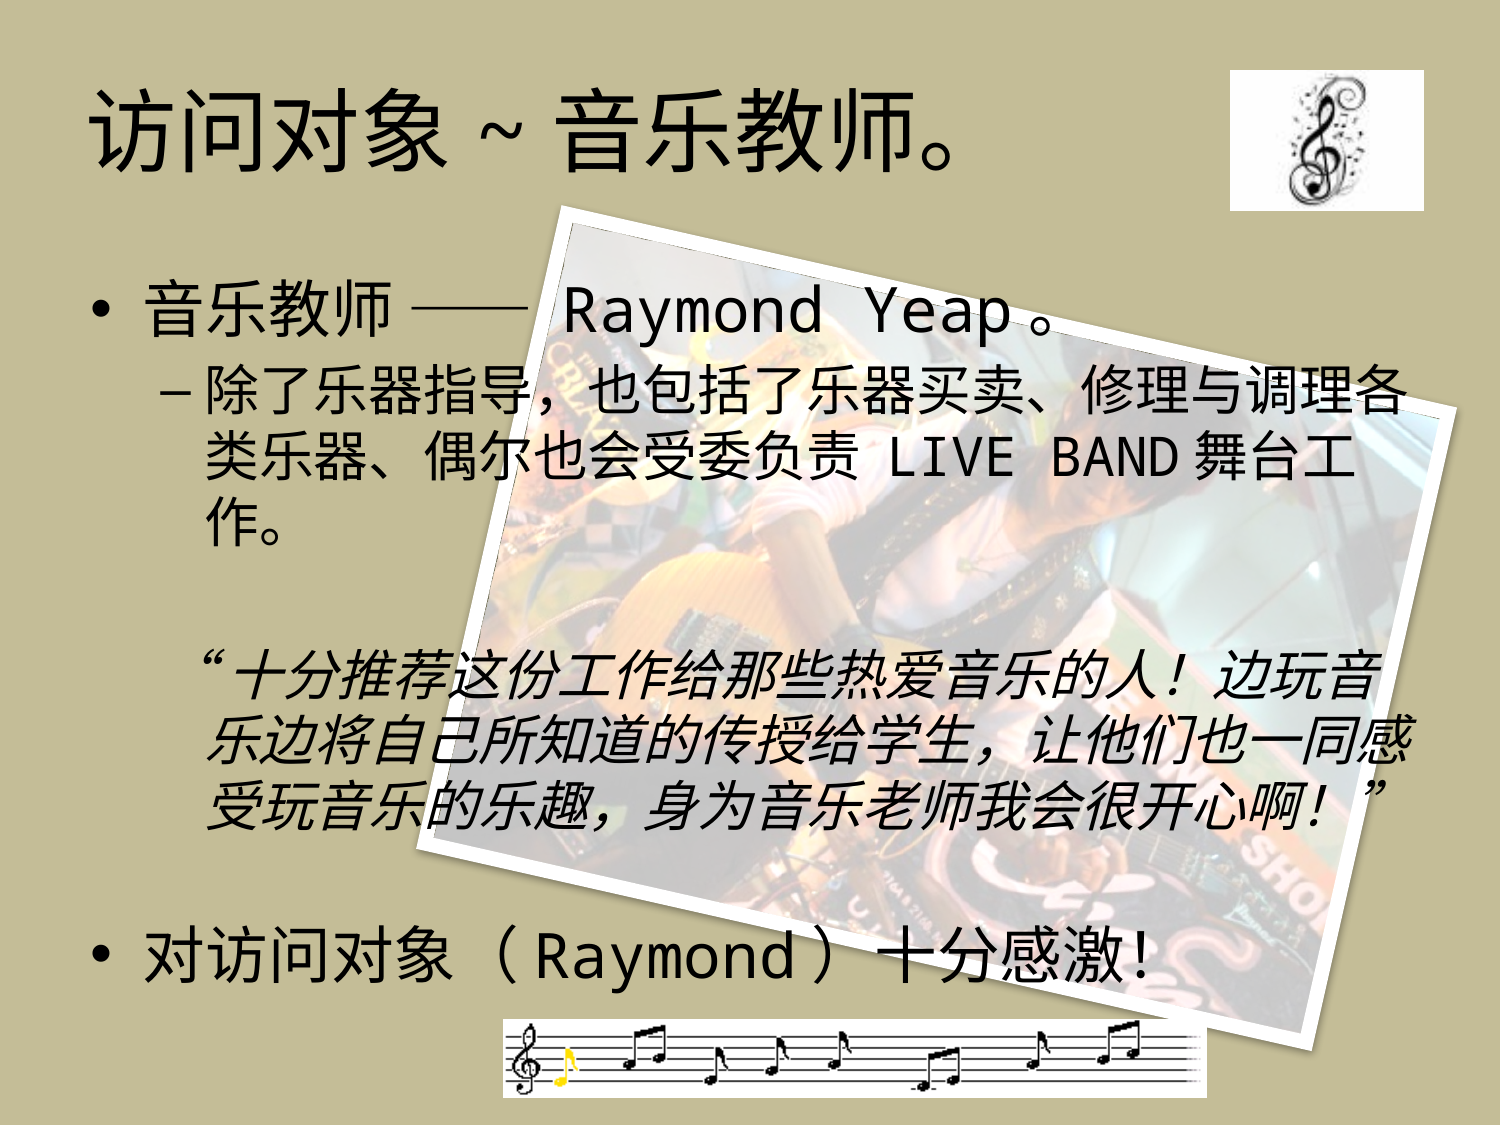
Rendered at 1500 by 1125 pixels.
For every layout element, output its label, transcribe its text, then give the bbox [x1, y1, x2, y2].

picture [1230, 70, 1424, 212]
picture [503, 1019, 1208, 1098]
list 音乐教师 —— Raymond Yeap。 除了乐器指导，也包括了乐器买卖、修理与调理各类乐器、偶尔也会受委负责 LIVE BAND舞台工作。 “十分推荐这份工作给那些热爱音乐的人！边玩音乐边将自己所知道的传授给学生，让他们也一同感受玩音乐的乐趣，身为音乐老师我会很开心啊！” 对访问对象（Raymond）十分感激！ [75, 262, 1425, 1005]
title 访问对象~音乐教师。 [70, 35, 1421, 223]
picture [491, 312, 1382, 944]
